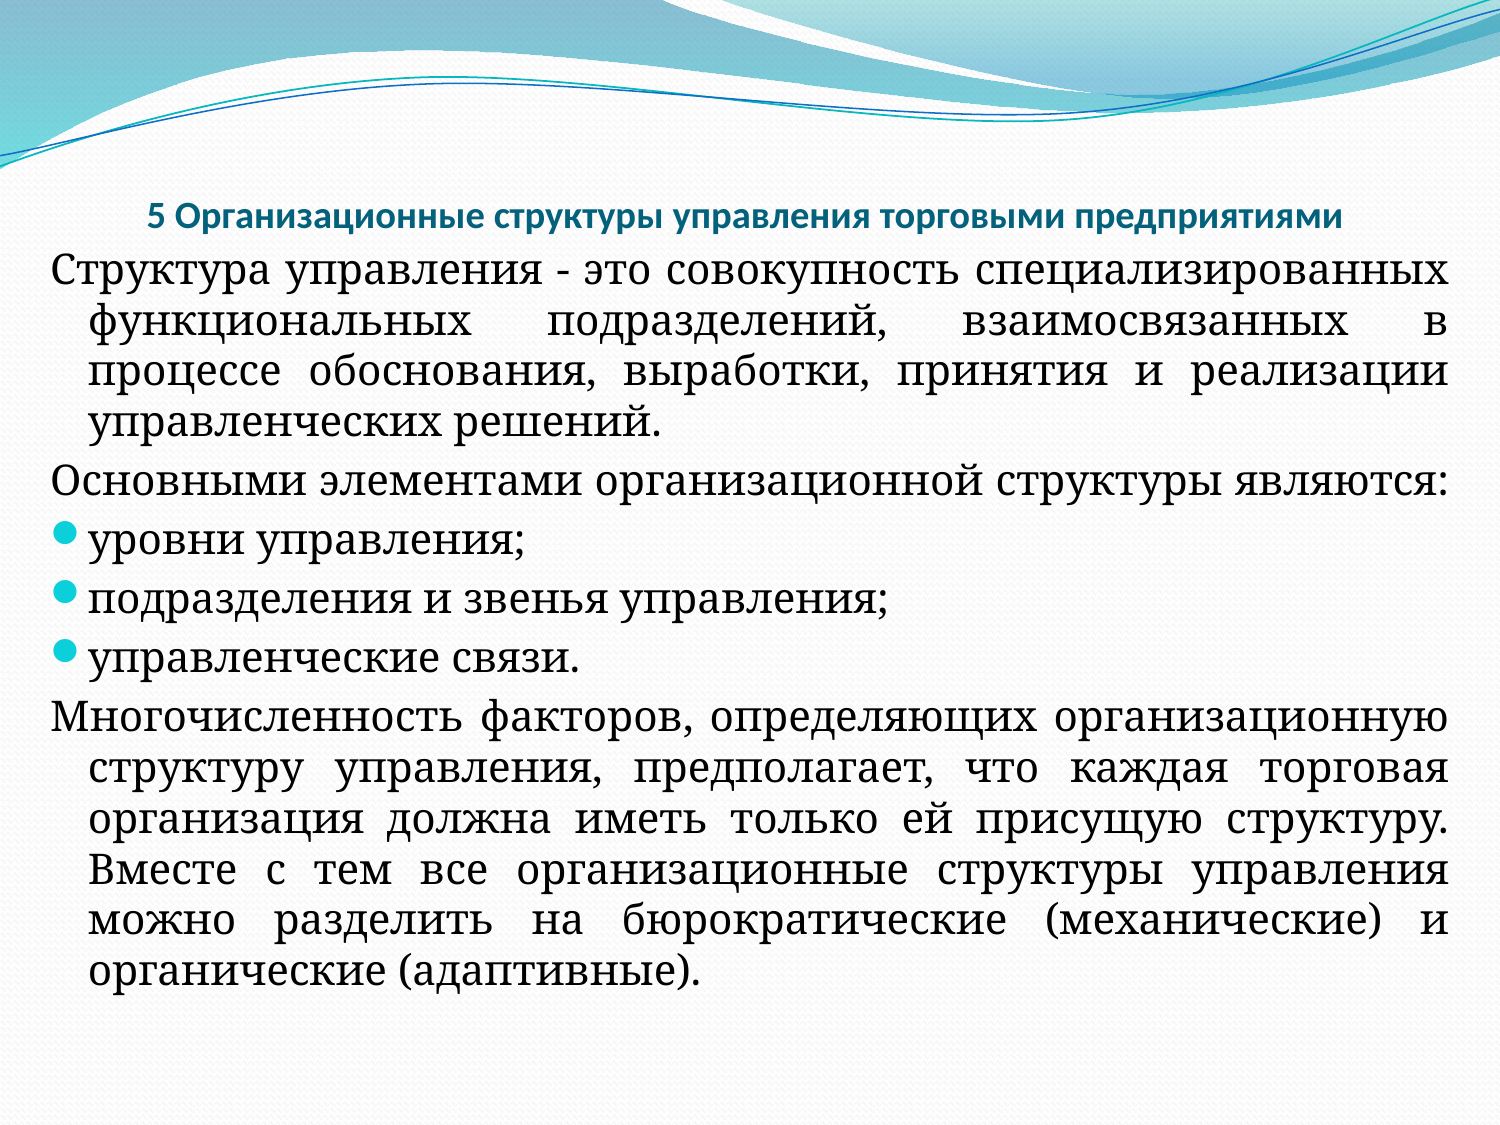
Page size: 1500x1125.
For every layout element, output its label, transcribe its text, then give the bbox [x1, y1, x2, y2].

title 5 Организационные структуры управления торговыми предприятиями [70, 152, 1421, 234]
list Структура управления - это совокупность специализированных функциональных подразделений, взаимосвязанных в процессе обоснования, выработки, принятия и реализации управленческих решений. Основными элементами организационной структуры являются: уровни управления; подразделения и звенья управления; управленческие связи. Многочисленность факторов, определяющих организационную структуру управления, предполагает, что каждая торговая организация должна иметь только ей присущую структуру. Вместе с тем все организационные структуры управления можно разделить на бюрократические (механические) и органические (адаптивные). [34, 234, 1466, 1102]
